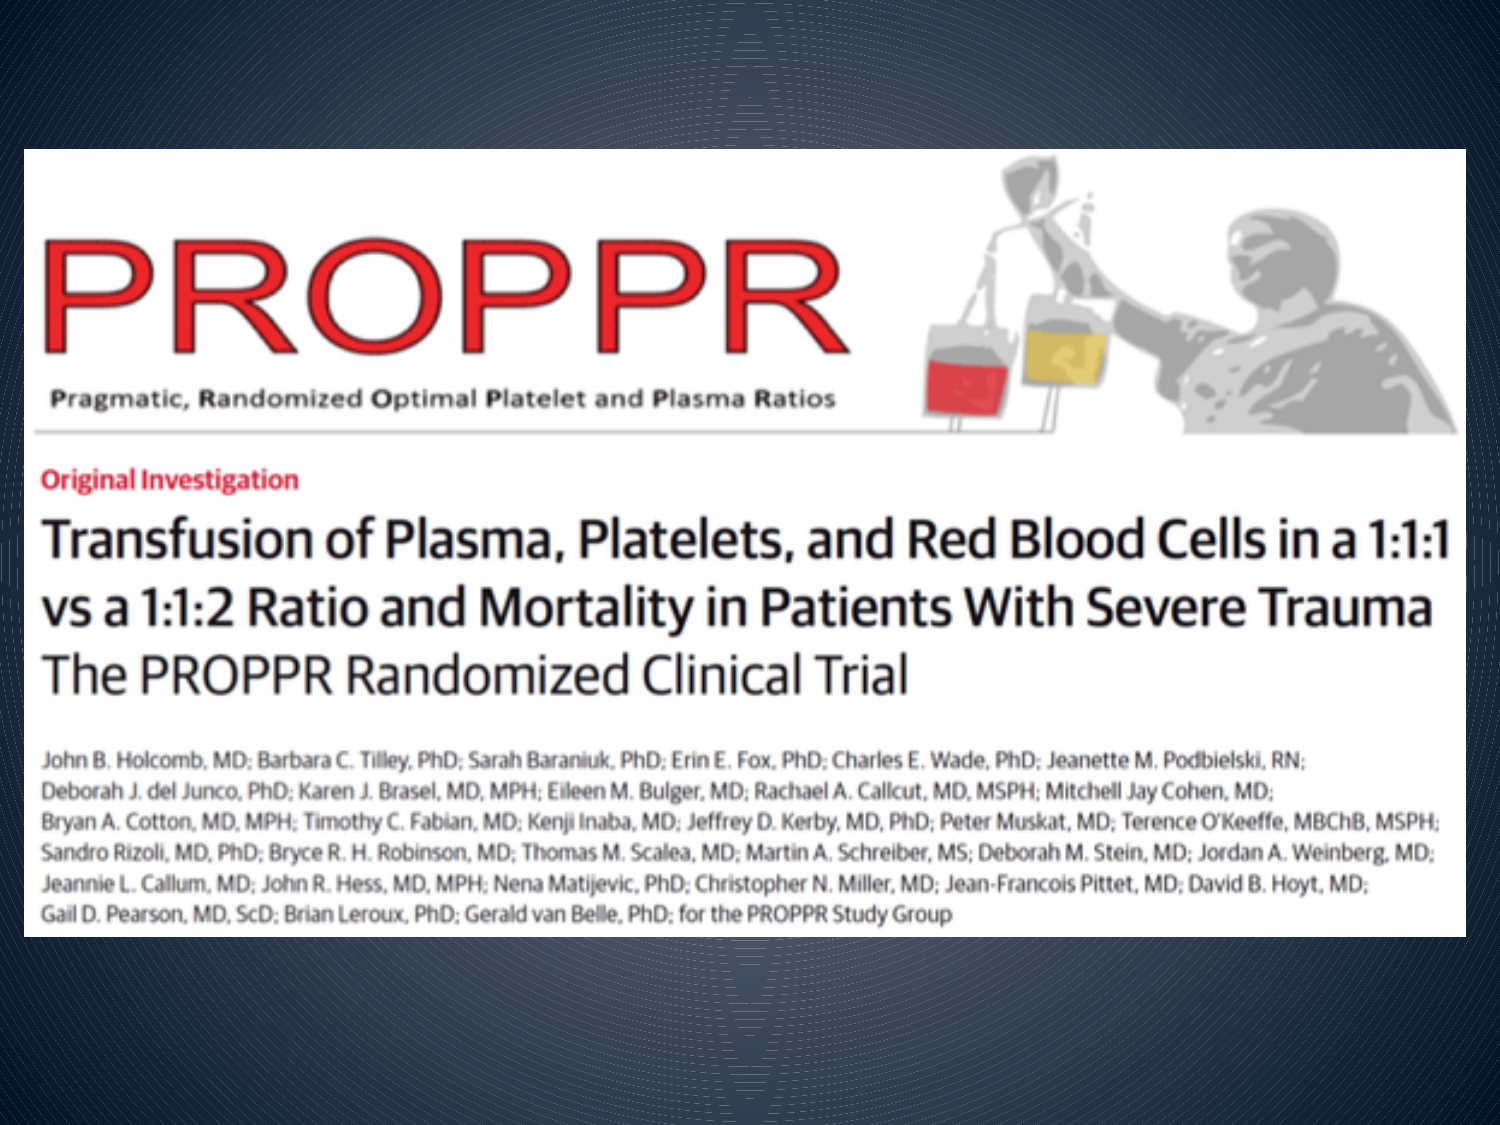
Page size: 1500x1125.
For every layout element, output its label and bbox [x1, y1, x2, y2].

picture [24, 149, 1466, 937]
